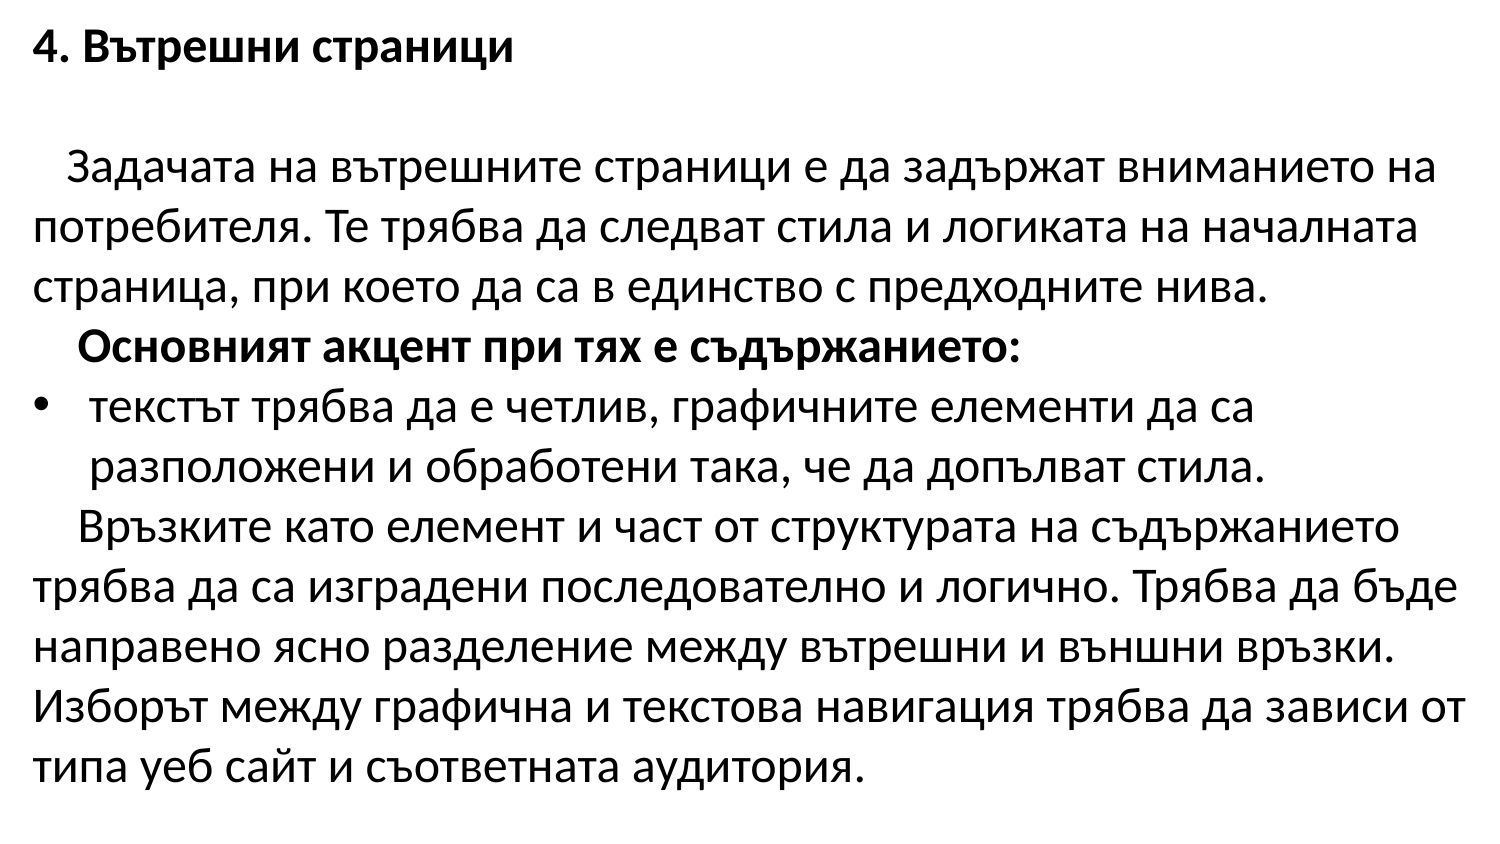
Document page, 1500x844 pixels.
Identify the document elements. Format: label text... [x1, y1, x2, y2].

text_box 4. Вътрешни страници ​ Задачата на вътрешните страници е да задържат вниманието на потребителя. Те трябва да следват стила и логиката на началната страница, при което да са в единство с предходните нива. Основният акцент при тях е съдържанието: текстът трябва да е четлив, графичните елементи да са разположени и обработени така, че да допълват стила. Връзките като елемент и част от структурата на съдържанието трябва да са изградени последователно и логично. Трябва да бъде направено ясно разделение между вътрешни и външни връзки. Изборът между графична и текстова навигация трябва да зависи от типа уеб сайт и съответната аудитория. [17, 5, 1483, 801]
